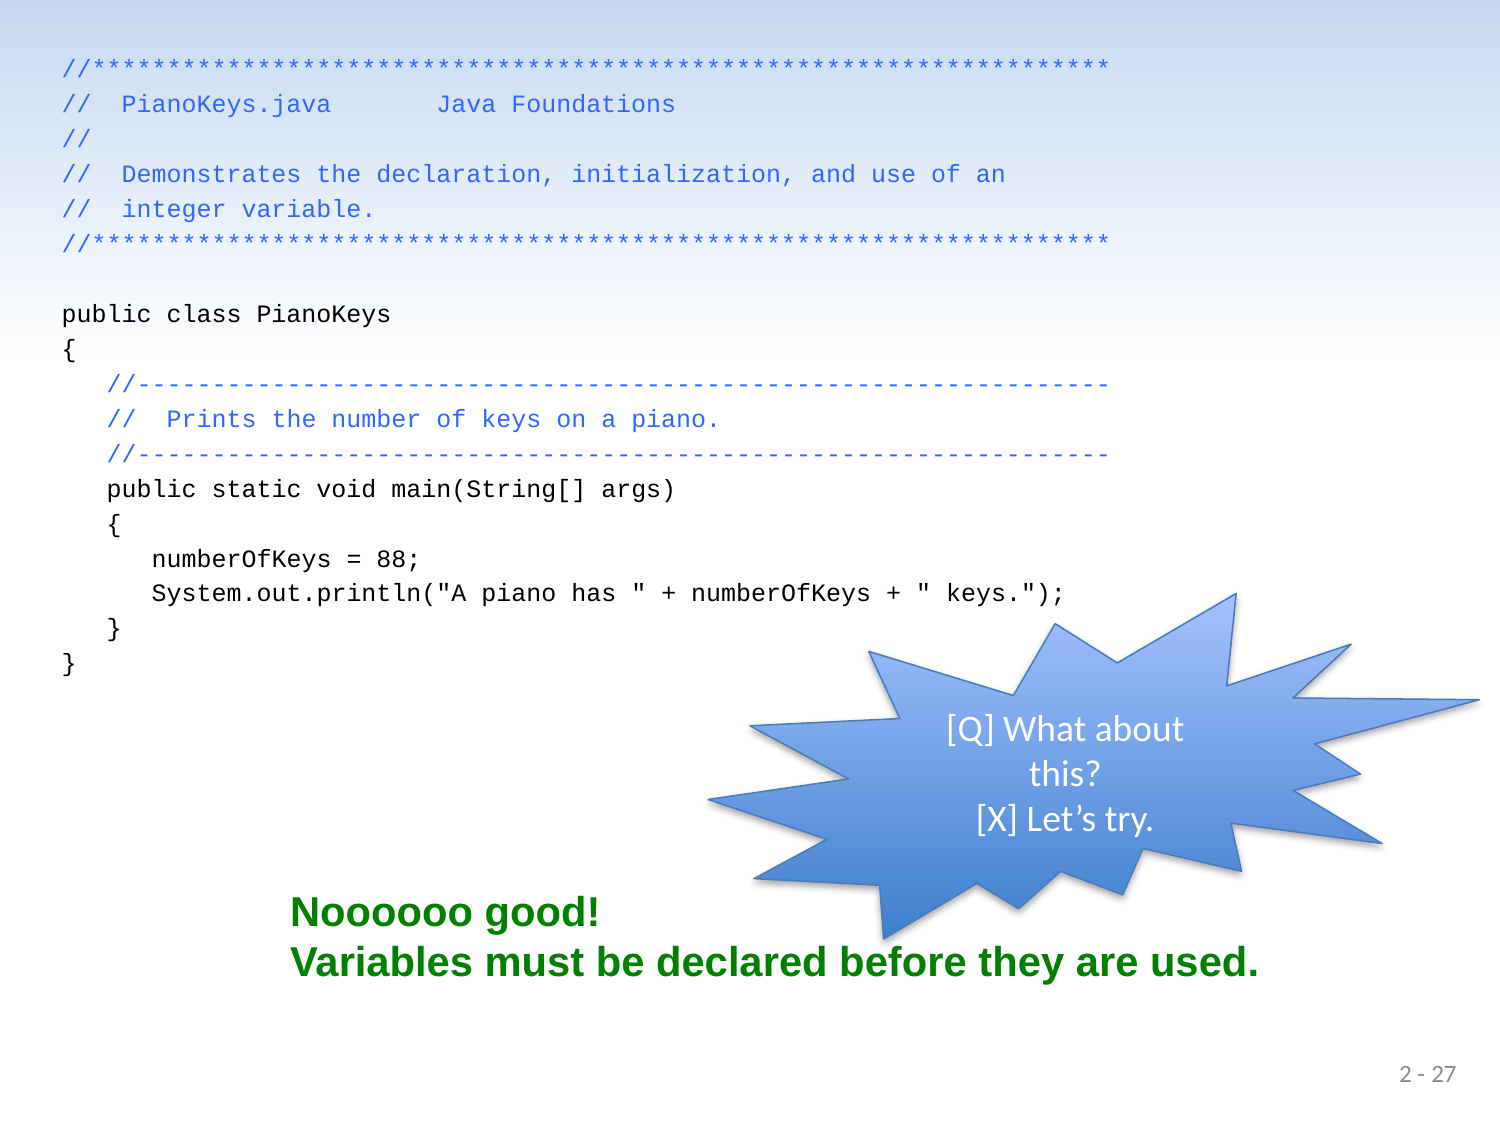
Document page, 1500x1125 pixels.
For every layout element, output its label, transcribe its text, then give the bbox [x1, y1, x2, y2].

text_box Noooooo good! Variables must be declared before they are used. [275, 877, 1275, 992]
list //******************************************************************** // PianoKeys.java Java Foundations // // Demonstrates the declaration, initialization, and use of an // integer variable. //******************************************************************** public class PianoKeys { //----------------------------------------------------------------- // Prints the number of keys on a piano. //----------------------------------------------------------------- public static void main(String[] args) { numberOfKeys = 88; System.out.println("A piano has " + numberOfKeys + " keys."); } } [46, 45, 1473, 1043]
slide_number 2 - 27 [1121, 1042, 1472, 1103]
text_box [Q] What about this? [X] Let’s try. [707, 592, 1481, 877]
